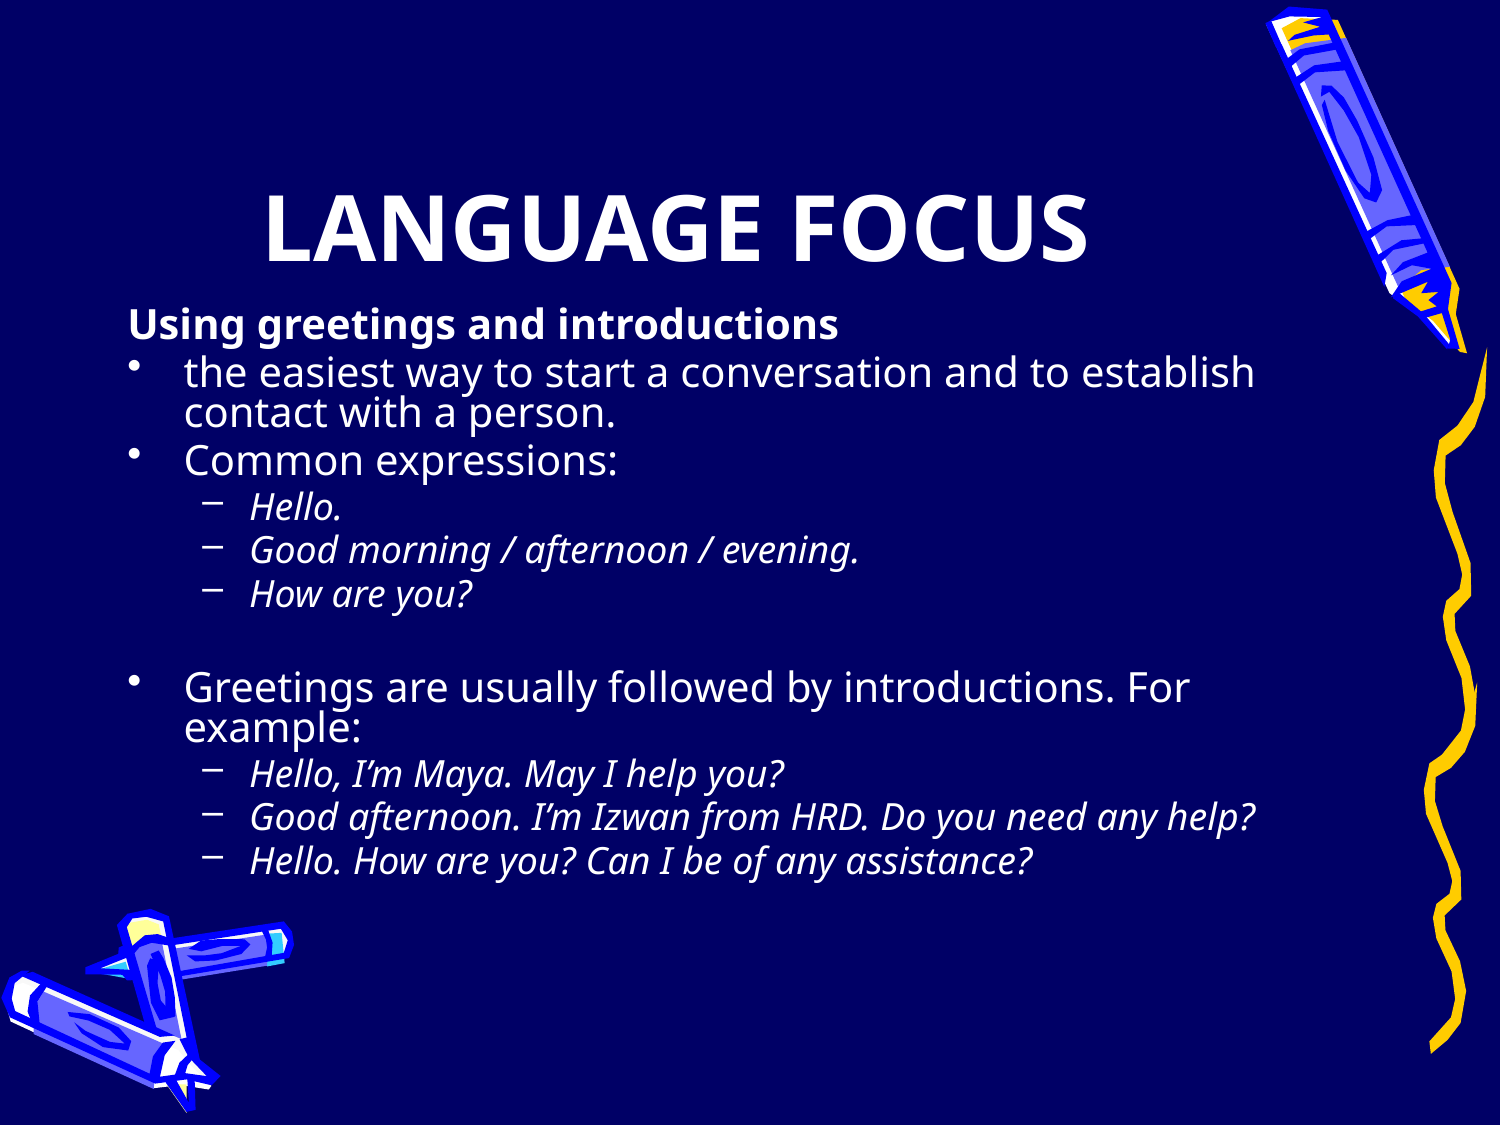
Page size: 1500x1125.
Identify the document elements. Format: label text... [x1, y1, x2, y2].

list Using greetings and introductions the easiest way to start a conversation and to establish contact with a person. Common expressions: Hello. Good morning / afternoon / evening. How are you? Greetings are usually followed by introductions. For example: Hello, I’m Maya. May I help you? Good afternoon. I’m Izwan from HRD. Do you need any help? Hello. How are you? Can I be of any assistance? [112, 299, 1376, 1001]
title LANGUAGE FOCUS [112, 24, 1240, 288]
